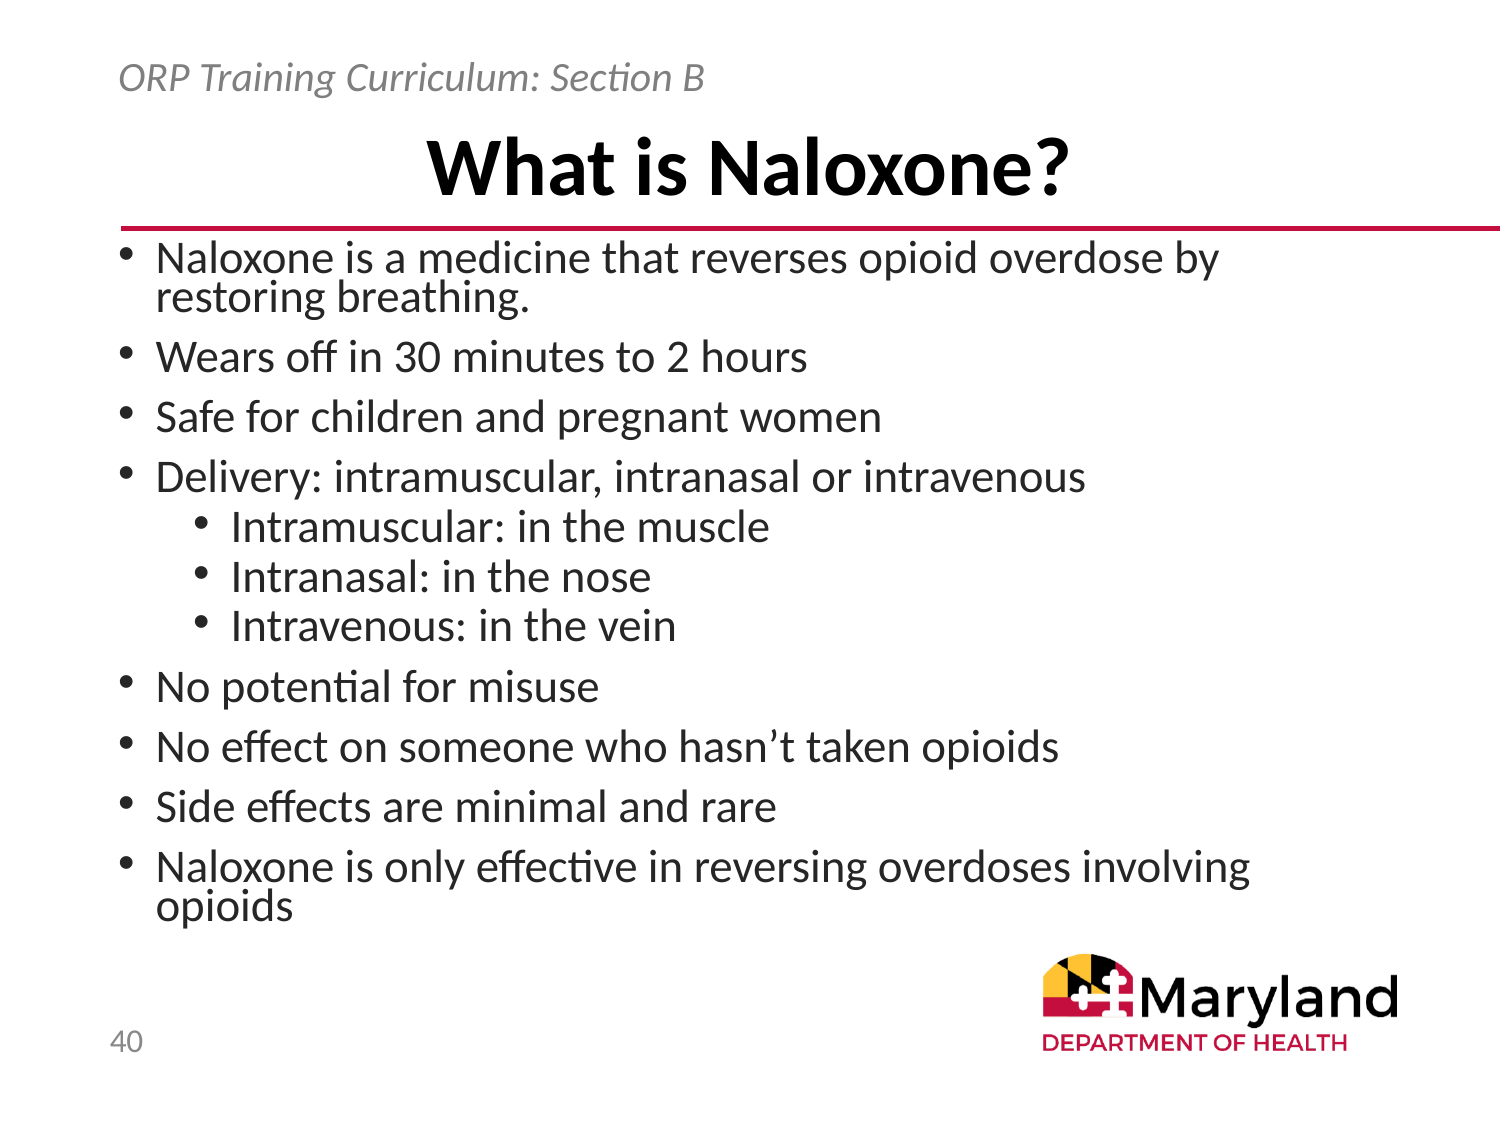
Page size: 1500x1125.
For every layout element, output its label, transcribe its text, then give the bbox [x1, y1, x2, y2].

slide_number 40 [94, 1009, 177, 1070]
text_box ORP Training Curriculum: Section B [103, 48, 1397, 122]
title What is Naloxone? [103, 122, 1397, 234]
picture [1034, 949, 1397, 1051]
list Naloxone is a medicine that reverses opioid overdose by restoring breathing. Wears off in 30 minutes to 2 hours Safe for children and pregnant women Delivery: intramuscular, intranasal or intravenous Intramuscular: in the muscle Intranasal: in the nose Intravenous: in the vein No potential for misuse No effect on someone who hasn’t taken opioids Side effects are minimal and rare Naloxone is only effective in reversing overdoses involving opioids [103, 234, 1397, 949]
